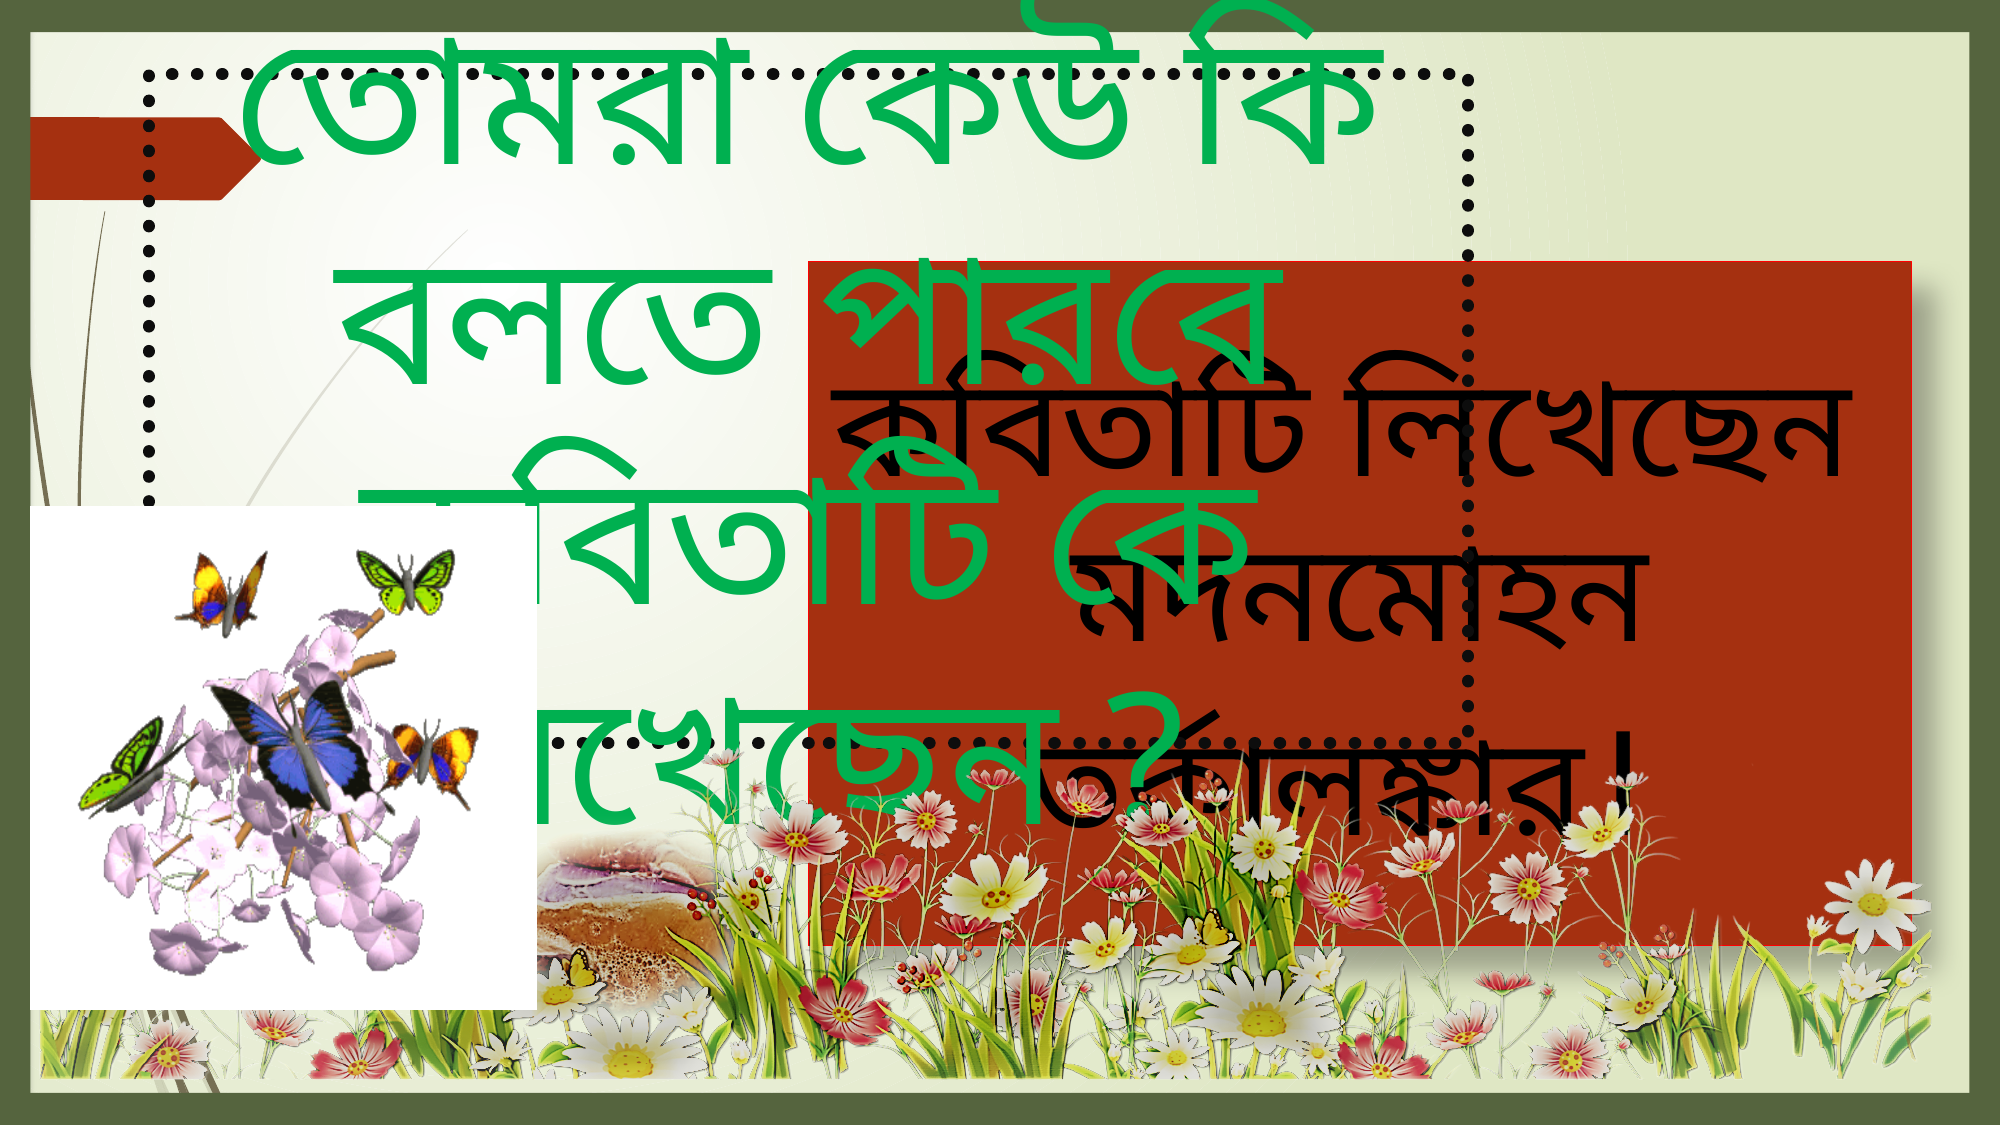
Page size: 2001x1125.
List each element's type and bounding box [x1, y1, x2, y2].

text_box [0, 0, 2000, 1125]
picture [0, 506, 1970, 1096]
